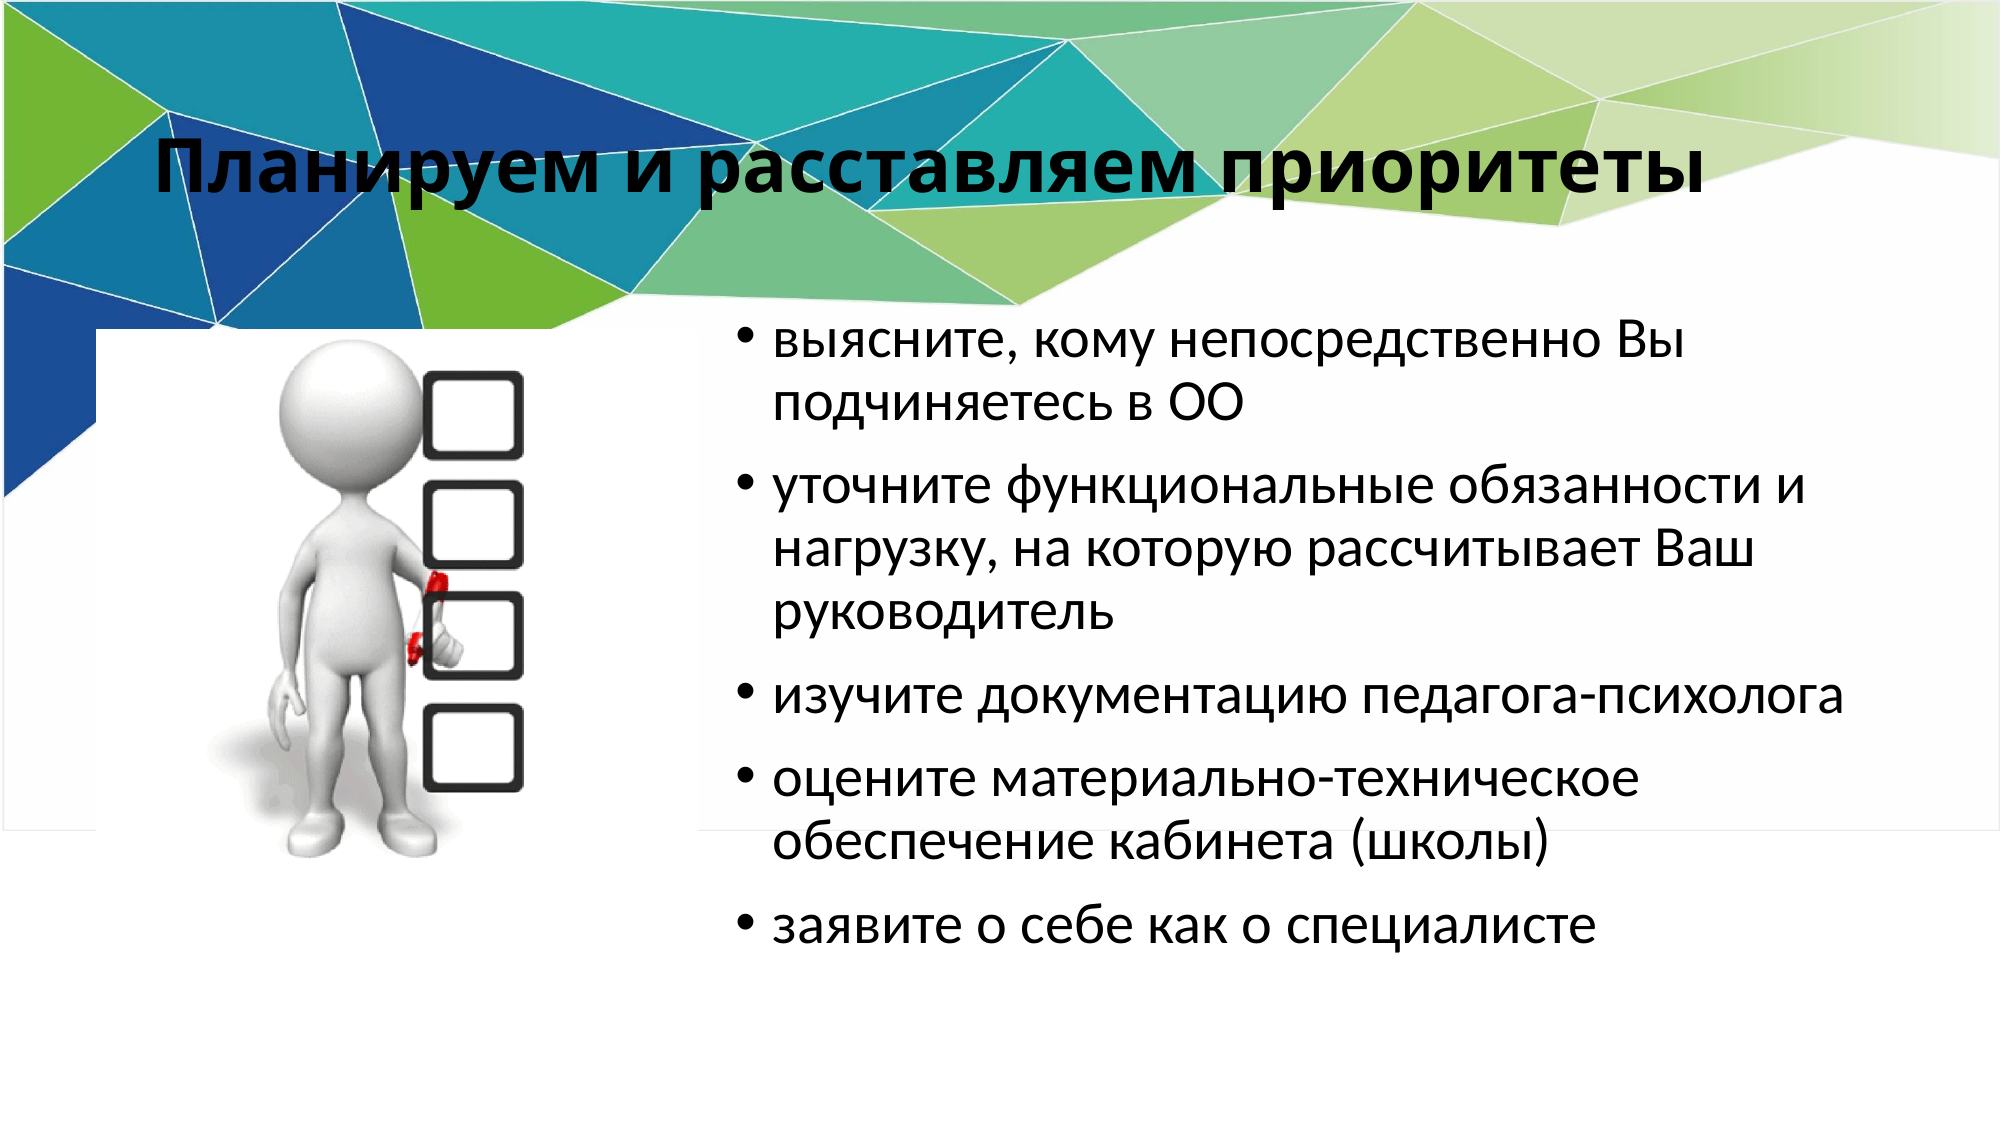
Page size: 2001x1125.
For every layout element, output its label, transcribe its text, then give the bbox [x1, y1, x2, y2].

list выясните, кому непосредственно Вы подчиняетесь в ОО уточните функциональные обязанности и нагрузку, на которую рассчитывает Ваш руководитель изучите документацию педагога-психолога оцените материально-техническое обеспечение кабинета (школы) заявите о себе как о специалисте [720, 831, 1863, 1014]
picture [0, 0, 2000, 932]
